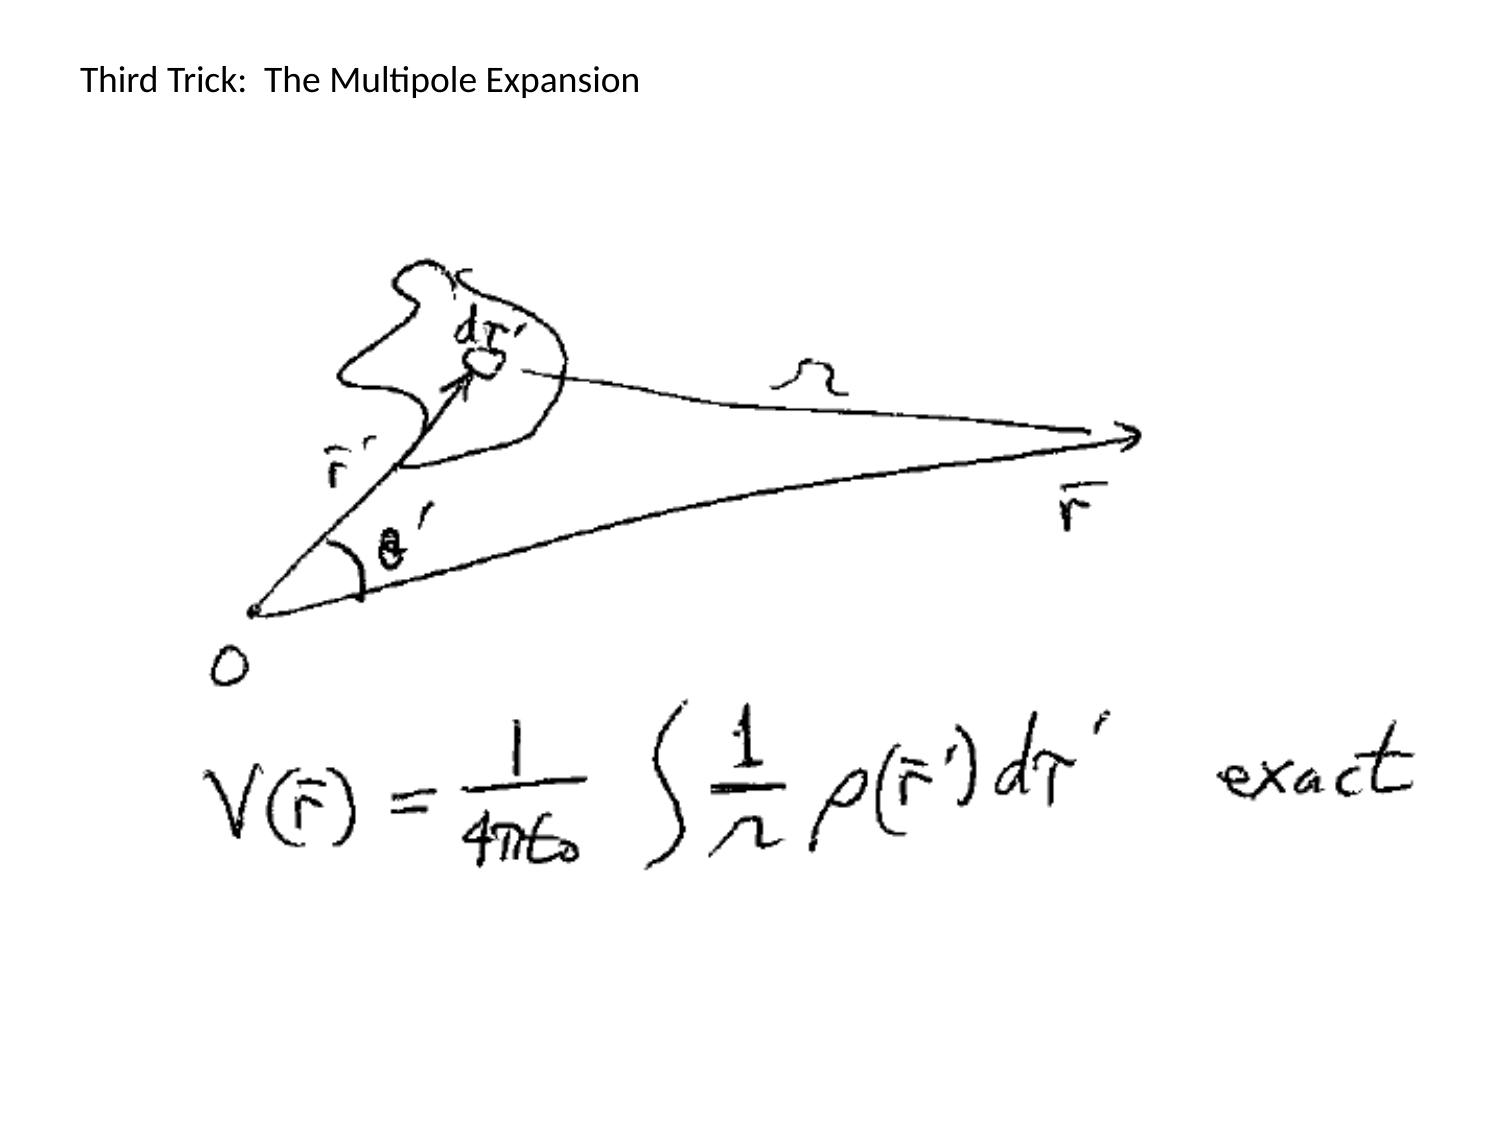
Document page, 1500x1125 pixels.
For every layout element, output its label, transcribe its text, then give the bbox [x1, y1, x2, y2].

text_box Third Trick: The Multipole Expansion [65, 47, 656, 108]
picture [78, 244, 1422, 881]
